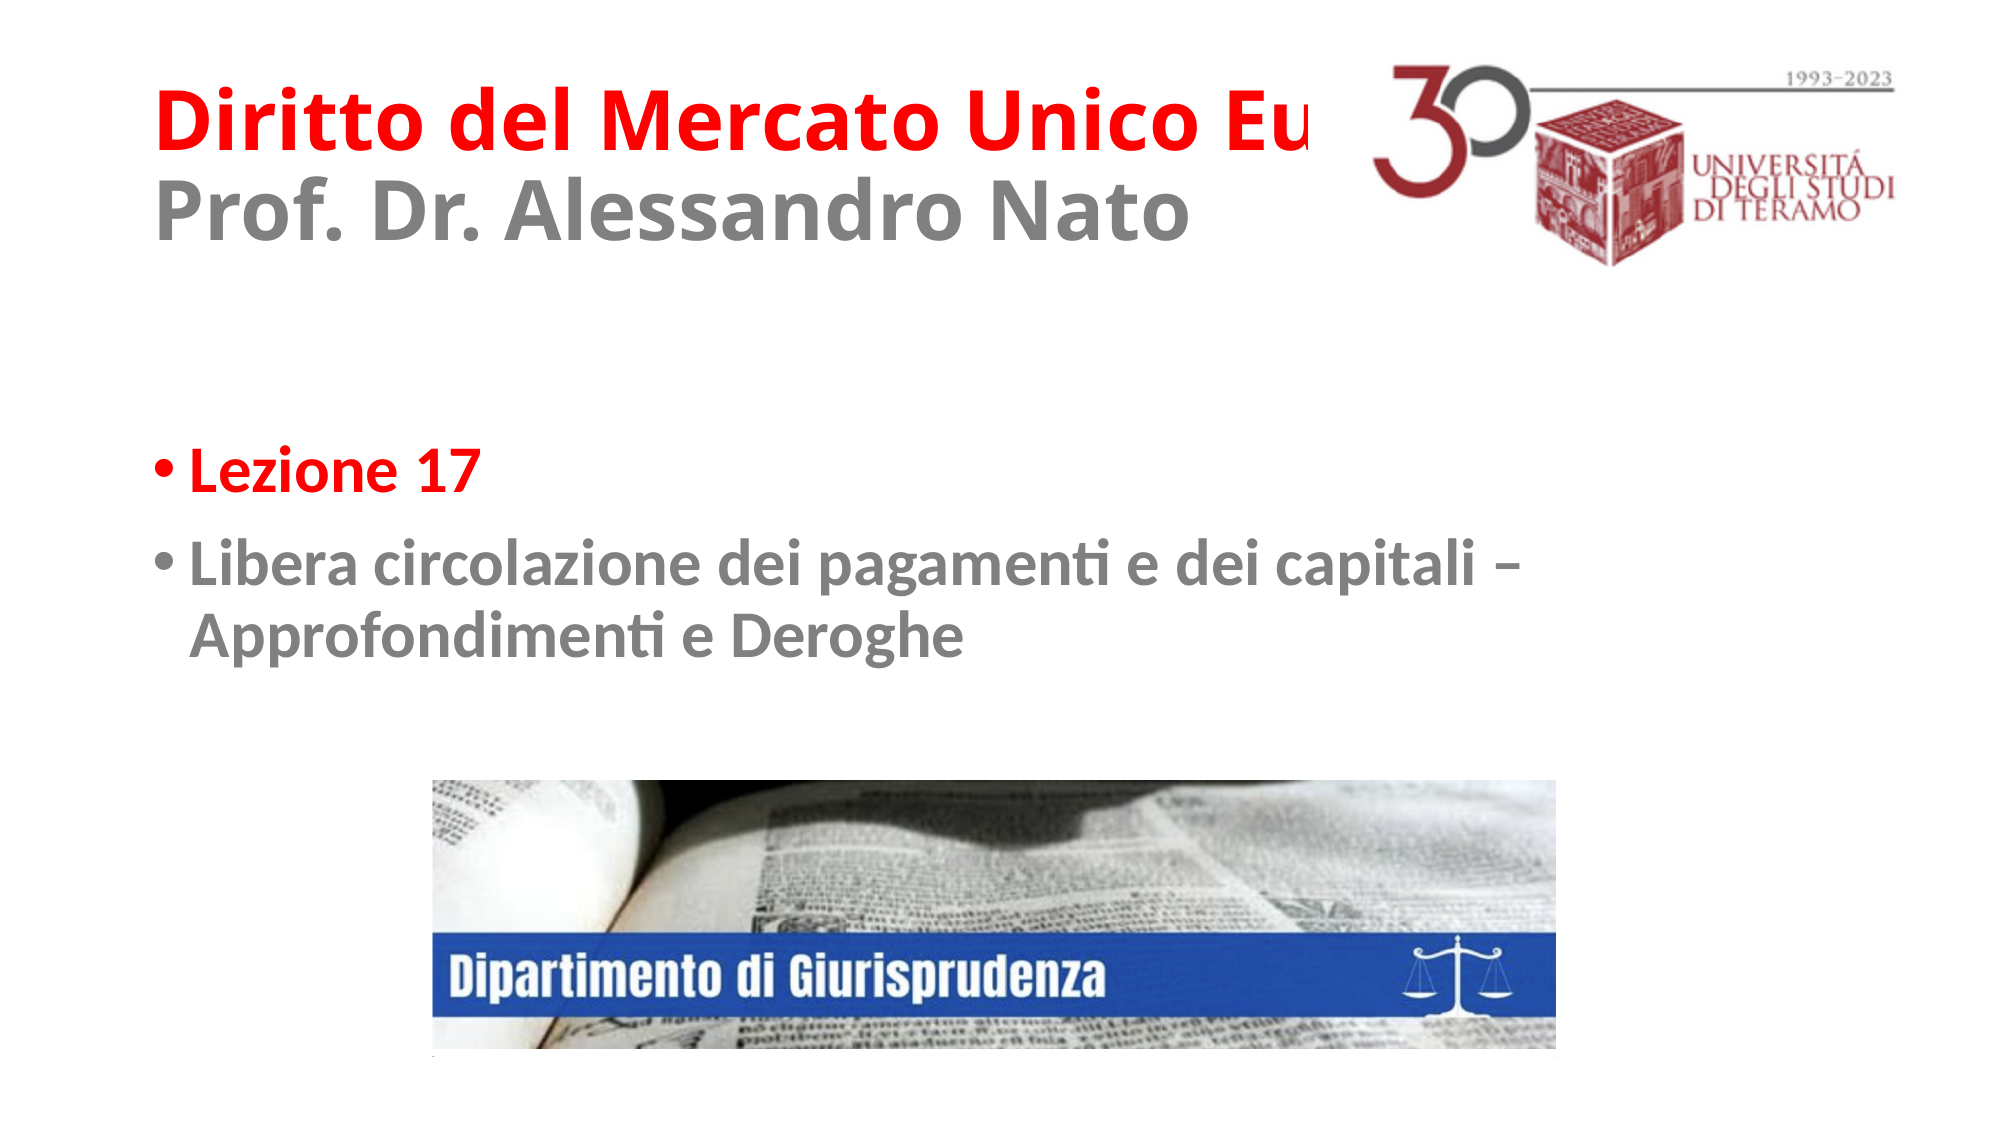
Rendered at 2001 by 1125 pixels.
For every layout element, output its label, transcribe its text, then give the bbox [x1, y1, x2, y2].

title Diritto del Mercato Unico Europeo Prof. Dr. Alessandro Nato [137, 59, 1308, 278]
list Lezione 17 Libera circolazione dei pagamenti e dei capitali – Approfondimenti e Deroghe [137, 427, 1863, 1014]
picture [1308, 33, 1969, 301]
picture [424, 773, 1575, 1057]
